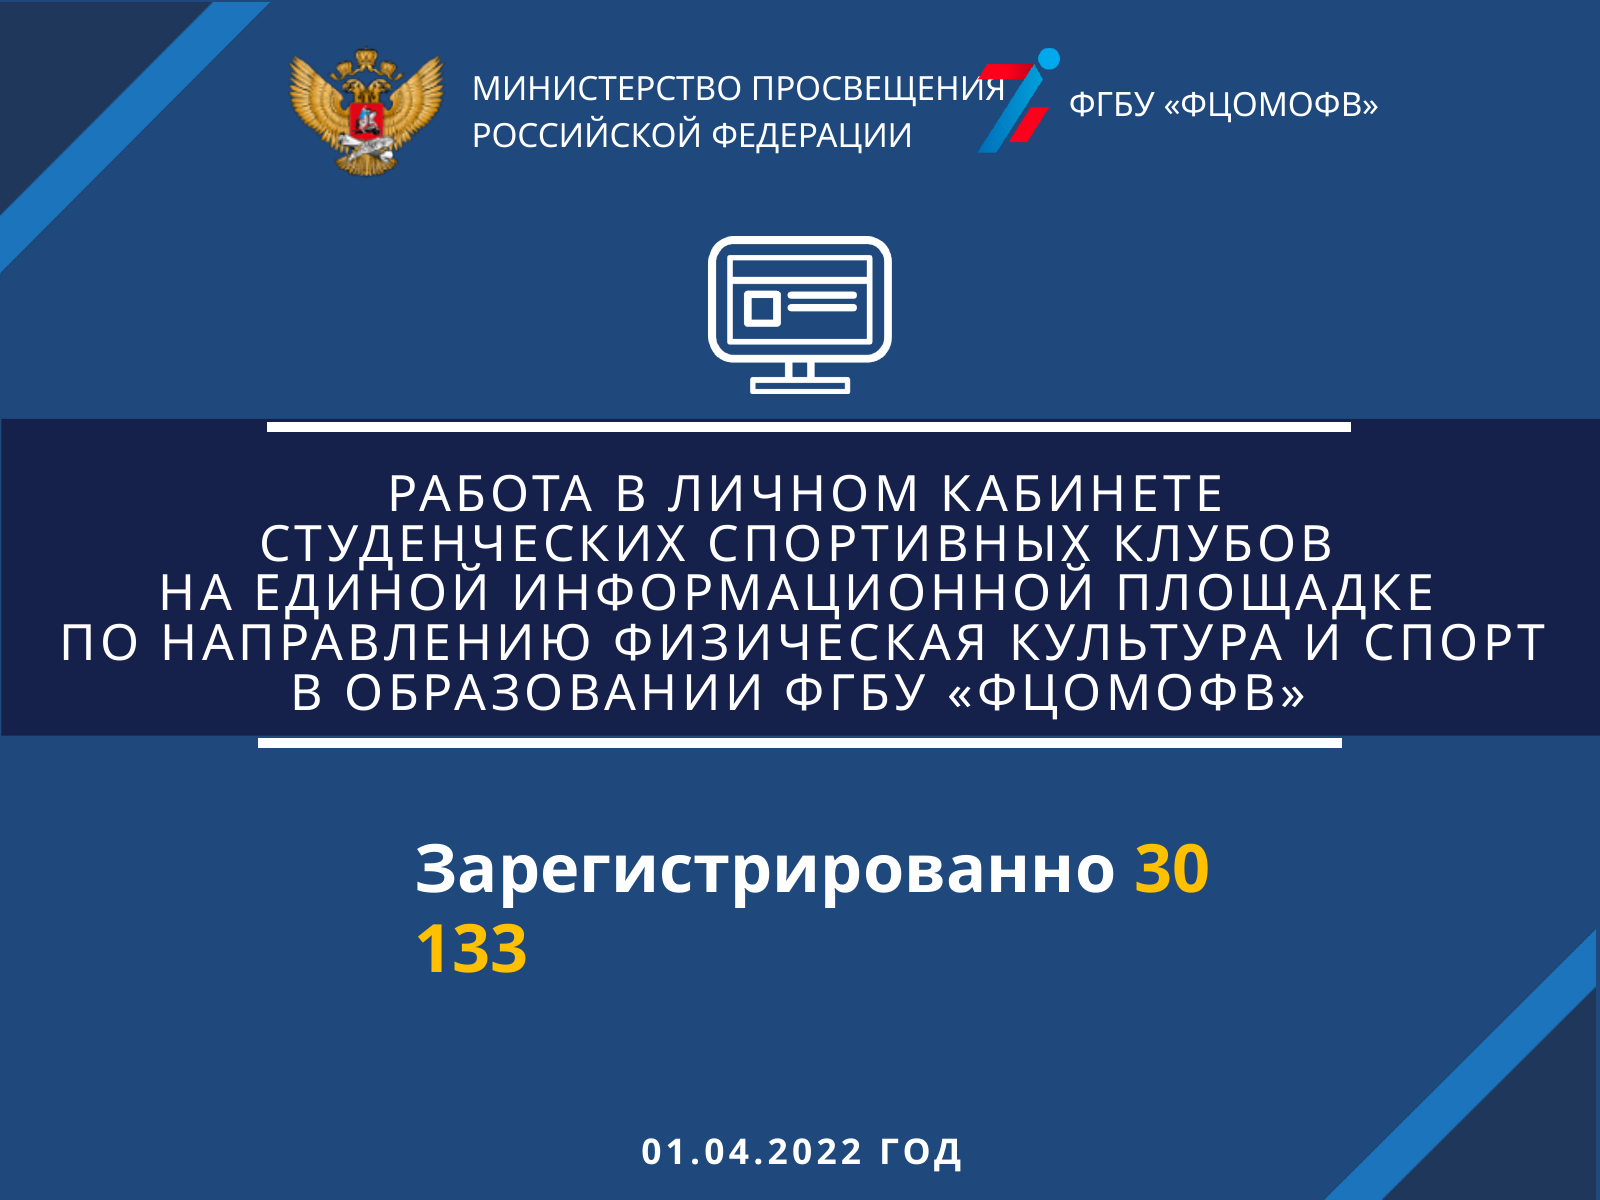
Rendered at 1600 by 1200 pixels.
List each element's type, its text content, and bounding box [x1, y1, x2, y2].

picture [964, 45, 1073, 154]
text_box [1, 418, 1600, 736]
picture [287, 28, 446, 212]
text_box 01.04.2022 ГОД [54, 1127, 1319, 1200]
text_box РАБОТА В ЛИЧНОМ КАБИНЕТЕ СТУДЕНЧЕСКИХ СПОРТИВНЫХ КЛУБОВ НА ЕДИНОЙ ИНФОРМАЦИОННОЙ ПЛОЩАДКЕ ПО НАПРАВЛЕНИЮ ФИЗИЧЕСКАЯ КУЛЬТУРА И СПОРТ В ОБРАЗОВАНИИ ФГБУ «ФЦОМОФВ» [58, 471, 1553, 721]
text_box МИНИСТЕРСТВО ПРОСВЕЩЕНИЯ РОССИЙСКОЙ ФЕДЕРАЦИИ [471, 60, 959, 155]
text_box Зарегистрированно 30 133 [399, 818, 1313, 993]
text_box ФГБУ «ФЦОМОФВ» [1077, 75, 1600, 123]
picture [0, 2, 271, 274]
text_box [266, 421, 1352, 433]
picture [708, 235, 892, 394]
picture [1324, 929, 1596, 1200]
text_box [257, 737, 1343, 749]
